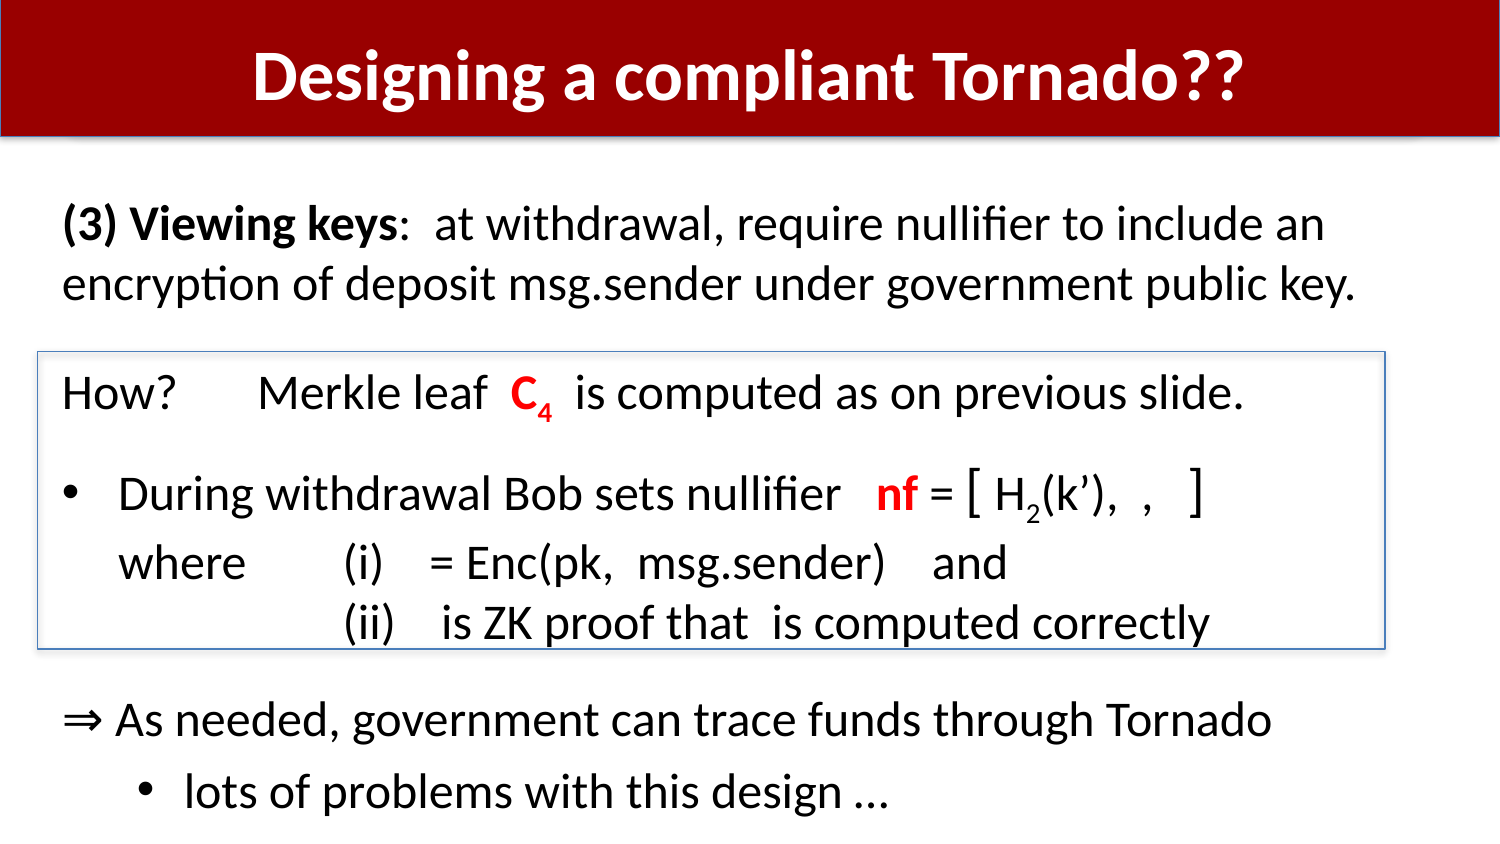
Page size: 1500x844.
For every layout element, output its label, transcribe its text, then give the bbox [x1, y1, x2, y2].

text_box [37, 351, 1386, 650]
title Designing a compliant Tornado?? [75, 20, 1425, 123]
